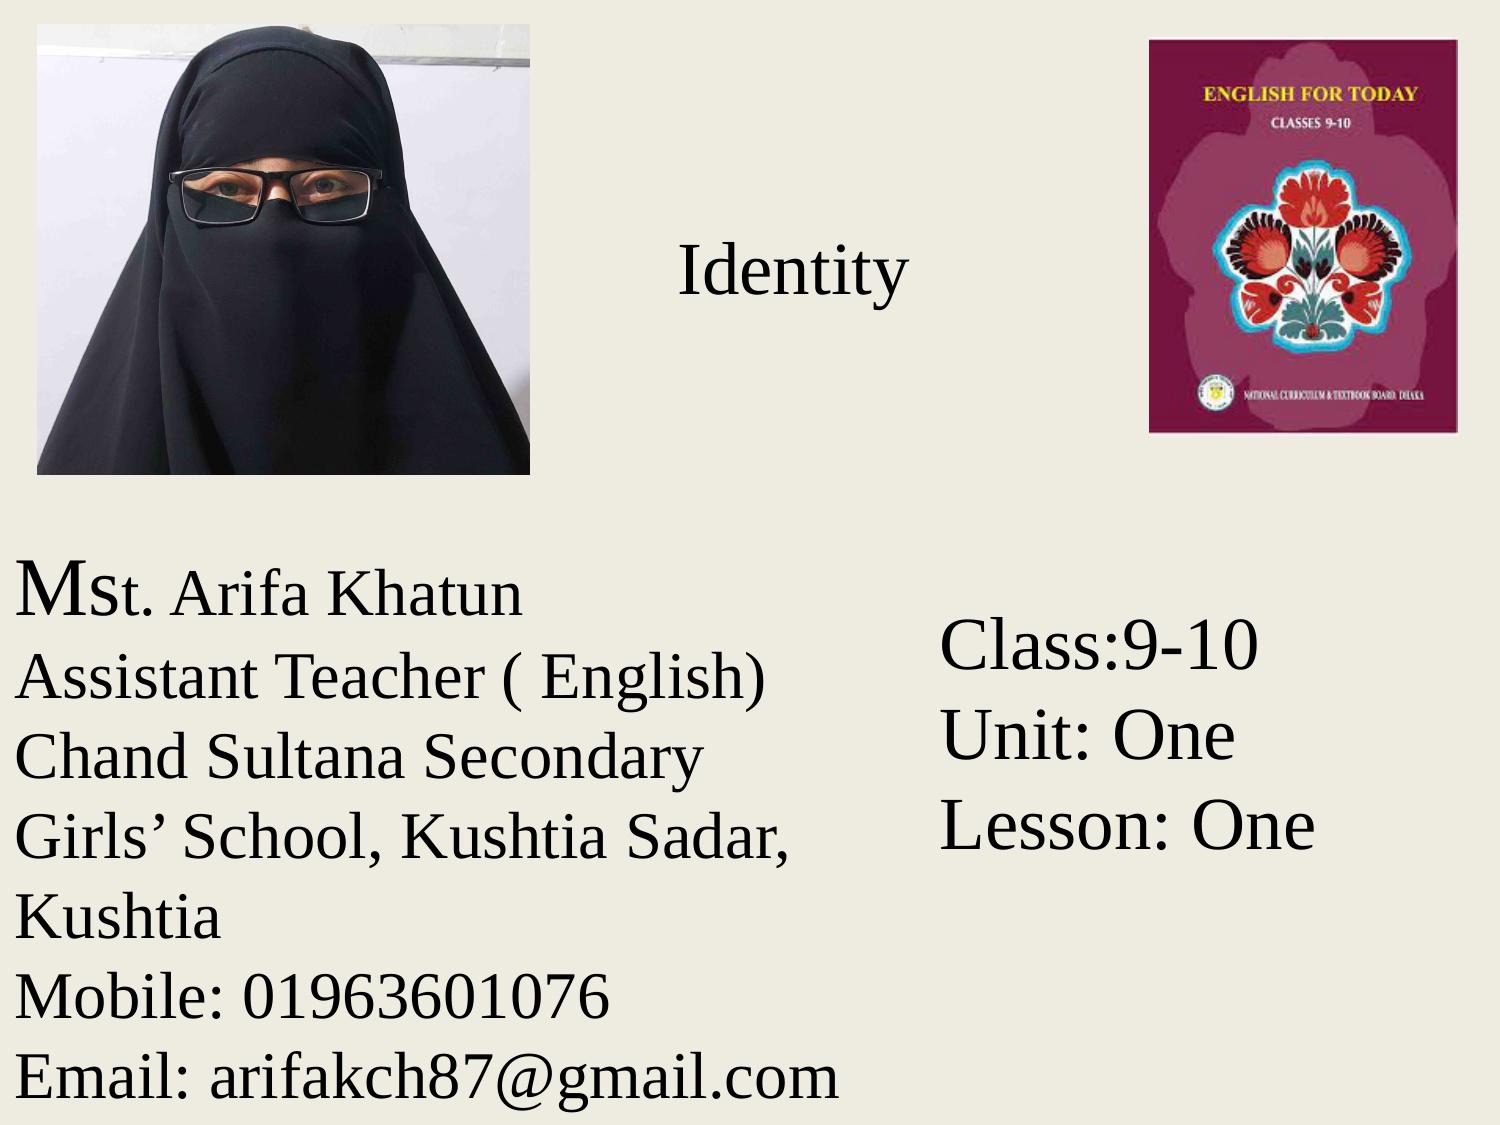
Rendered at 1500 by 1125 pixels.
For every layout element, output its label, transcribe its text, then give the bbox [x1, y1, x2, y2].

picture [37, 24, 530, 476]
picture [1149, 37, 1458, 437]
text_box Mst. Arifa Khatun Assistant Teacher ( English) Chand Sultana Secondary Girls’ School, Kushtia Sadar, Kushtia Mobile: 01963601076 Email: arifakch87@gmail.com [0, 525, 888, 1120]
text_box Identity [662, 212, 1013, 318]
text_box Class:9-10 Unit: One Lesson: One [924, 587, 1438, 873]
